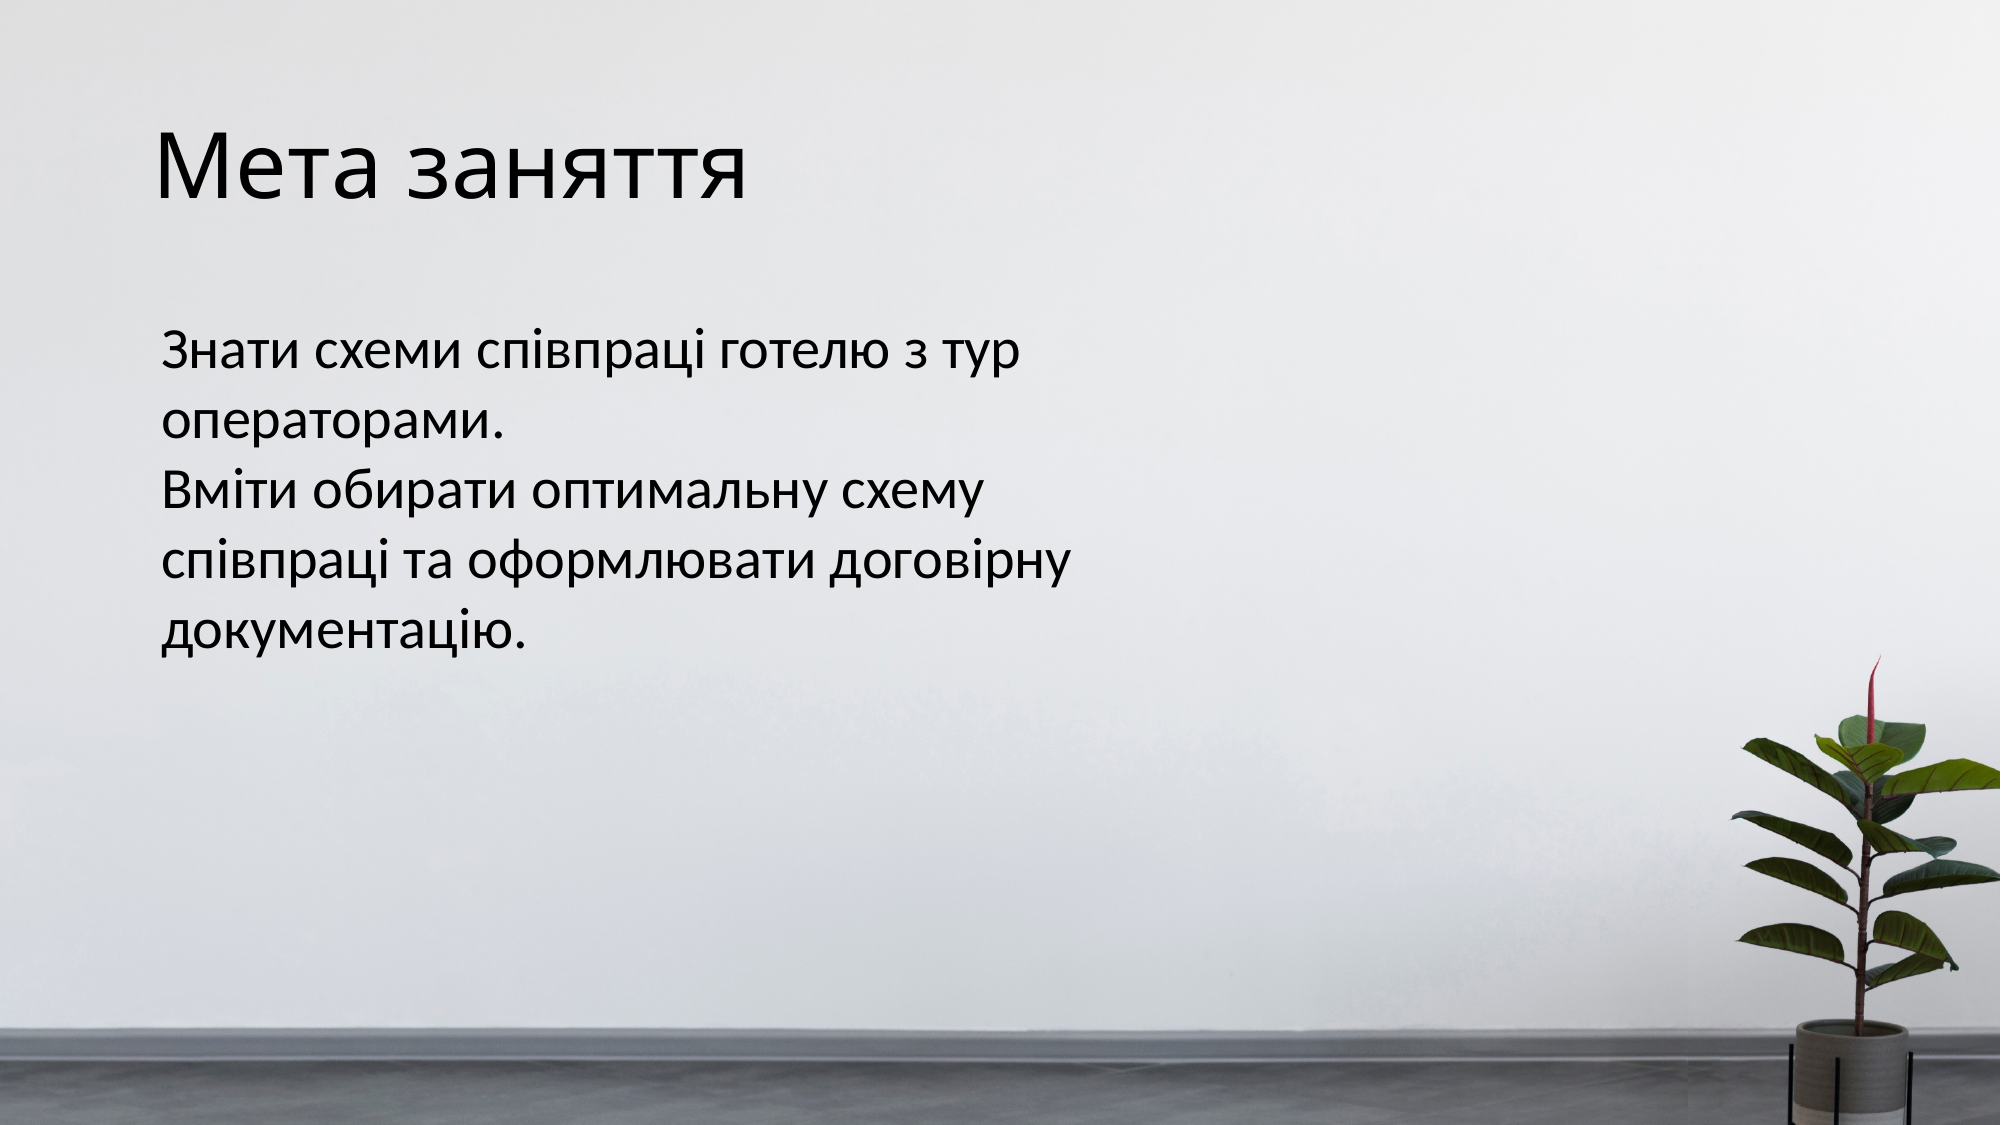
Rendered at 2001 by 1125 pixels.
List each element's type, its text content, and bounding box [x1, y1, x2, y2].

picture [0, 0, 2000, 1125]
title Мета заняття [137, 59, 1863, 278]
text_box Знати схеми співпраці готелю з тур операторами. Вміти обирати оптимальну схему співпраці та оформлювати договірну документацію. [146, 302, 1147, 668]
